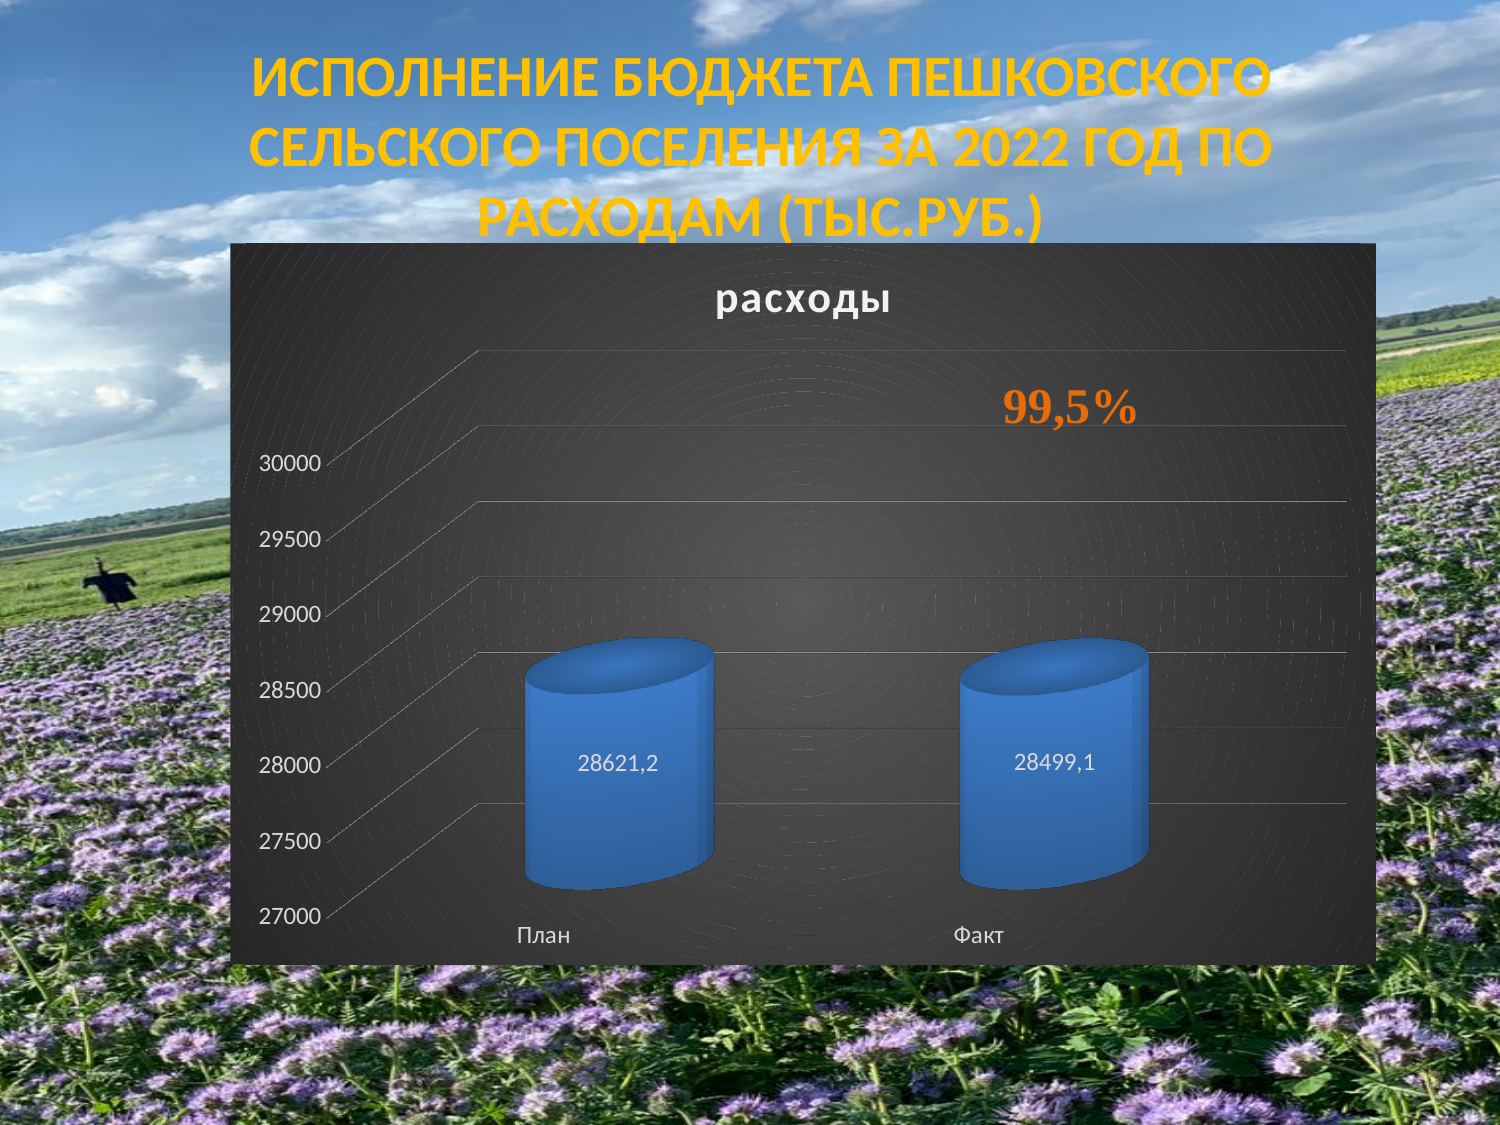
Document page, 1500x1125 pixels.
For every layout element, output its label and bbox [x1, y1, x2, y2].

chart [229, 243, 1377, 965]
picture [0, 0, 1500, 1125]
